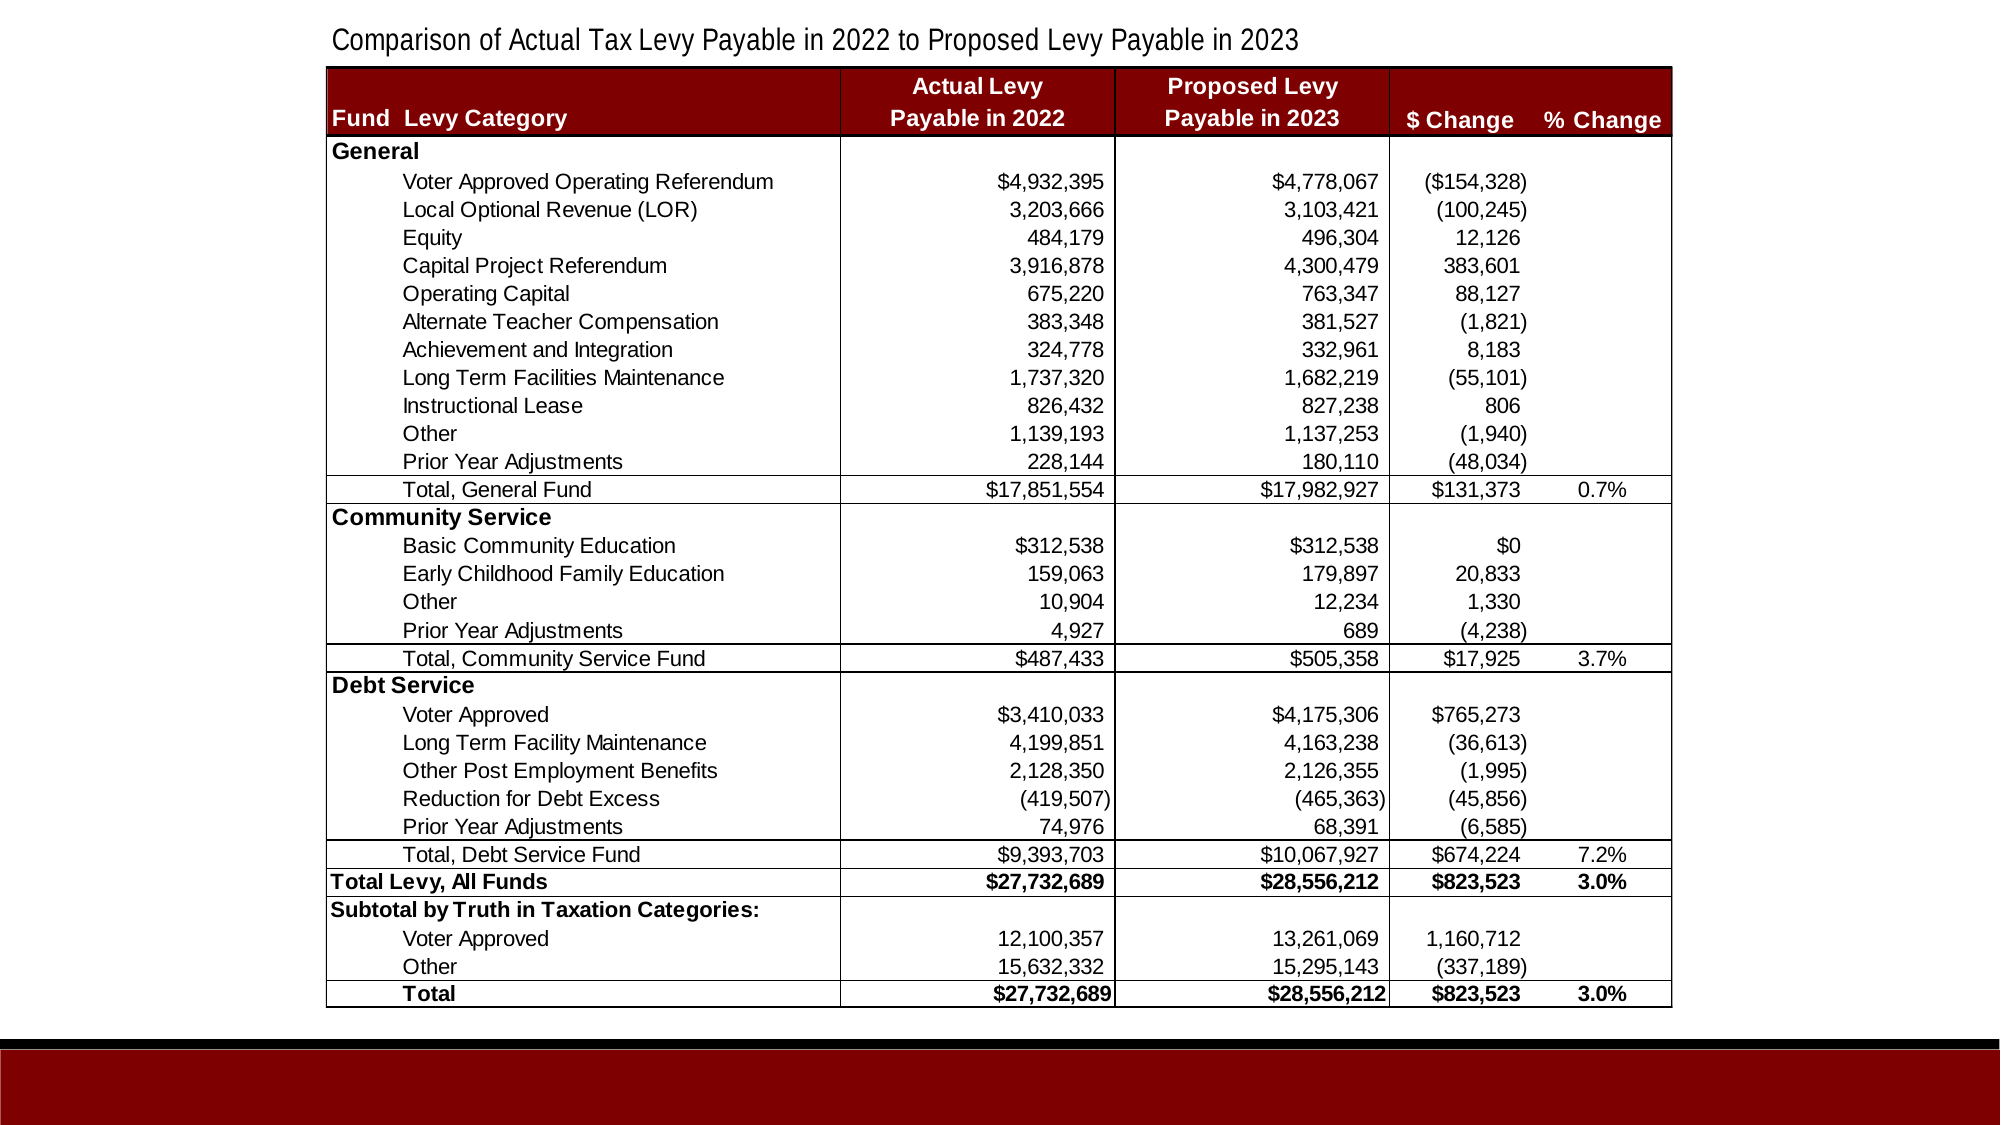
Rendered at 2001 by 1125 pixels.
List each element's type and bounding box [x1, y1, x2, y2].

picture [325, 17, 1675, 1010]
